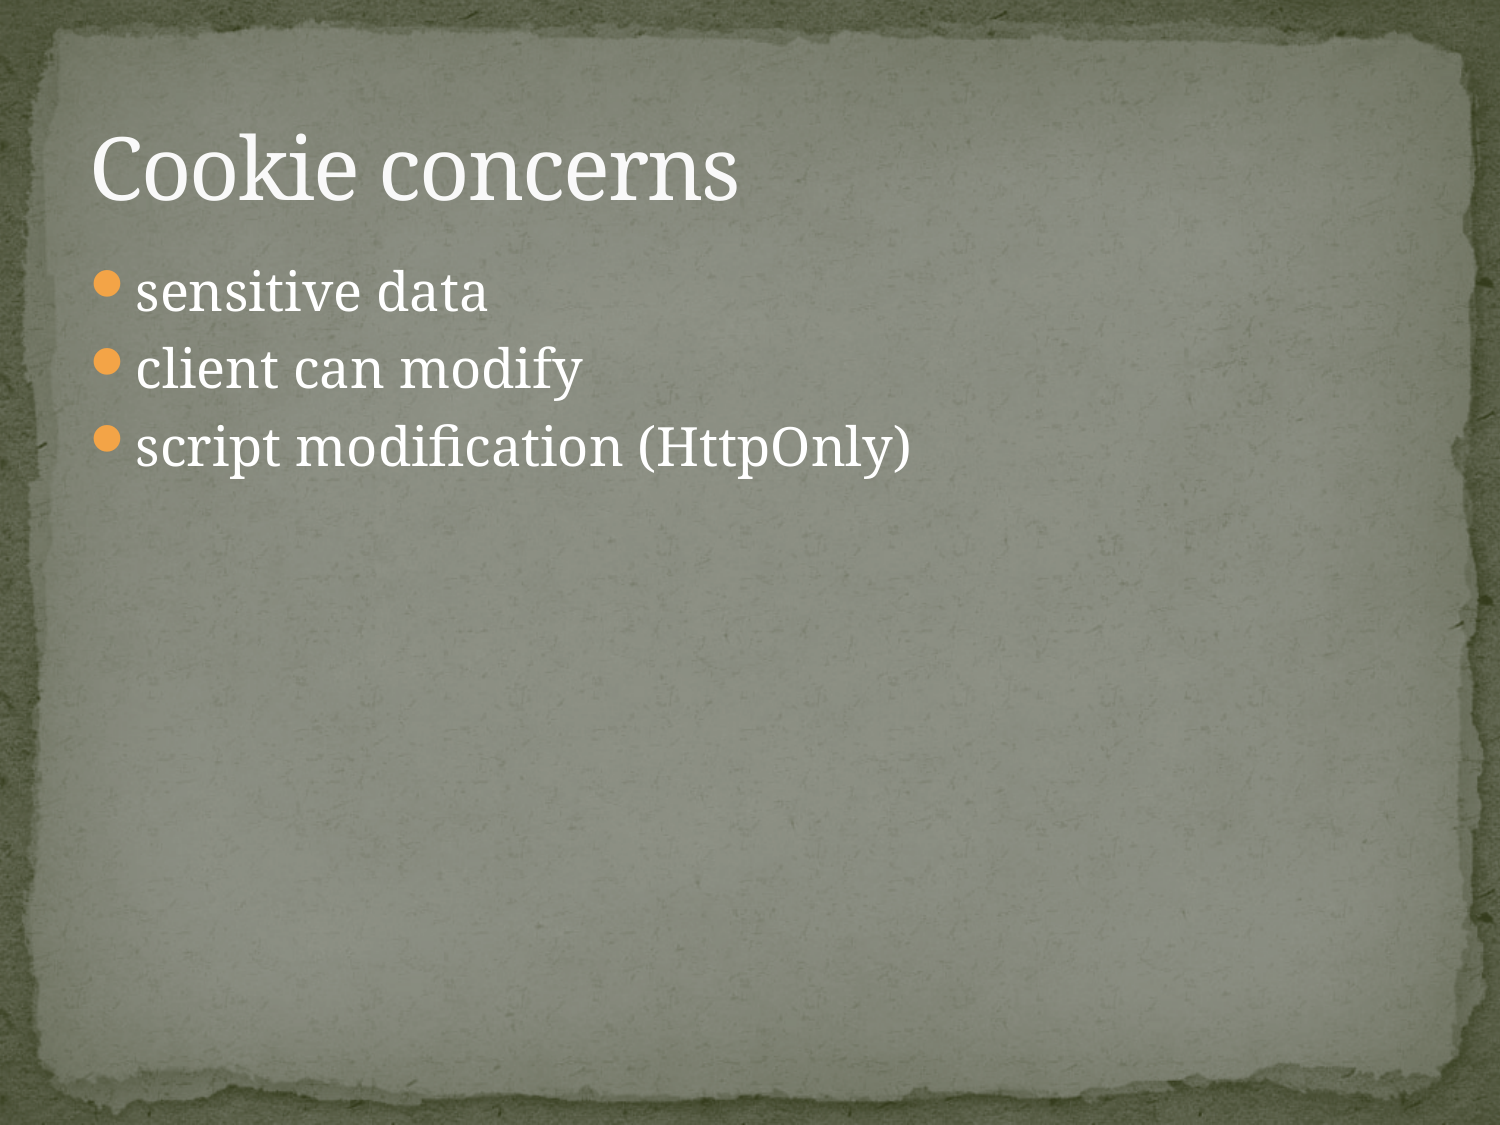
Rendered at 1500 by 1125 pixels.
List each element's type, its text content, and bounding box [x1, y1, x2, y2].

title Cookie concerns [74, 24, 1425, 225]
list sensitive data client can modify script modification (HttpOnly) [75, 249, 1425, 1000]
